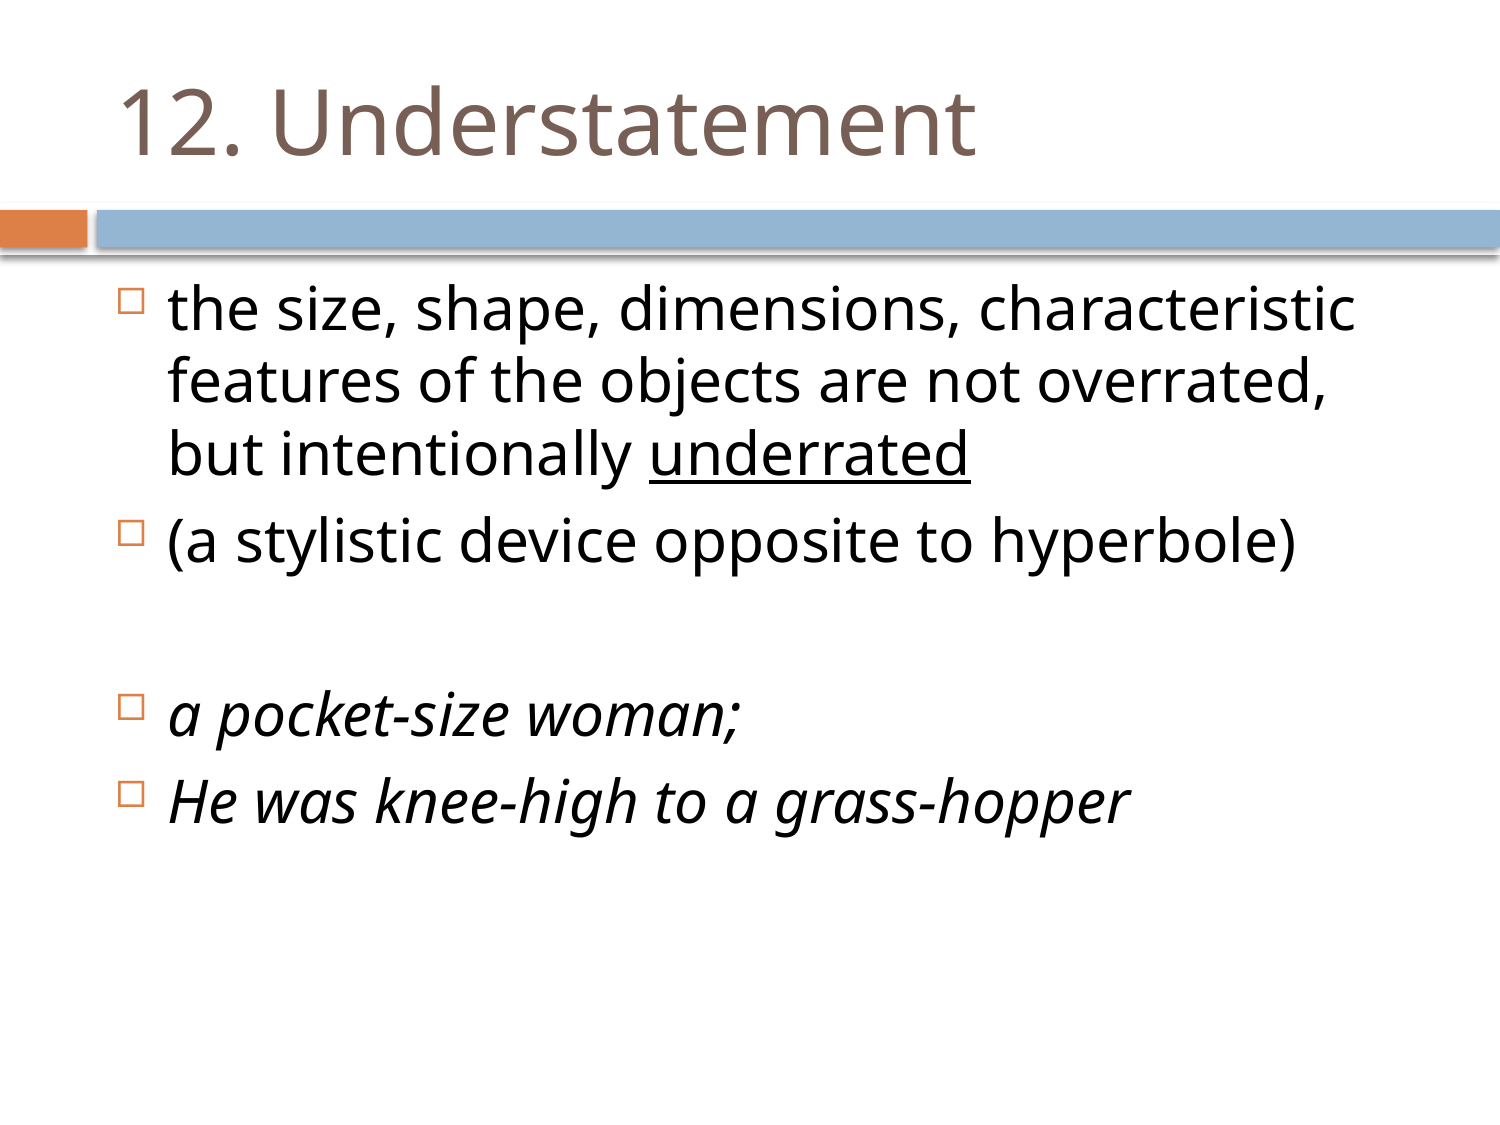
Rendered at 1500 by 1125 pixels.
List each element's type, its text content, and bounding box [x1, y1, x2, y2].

title 12. Understatement [100, 37, 1438, 200]
list the size, shape, dimensions, characteristic features of the objects are not overrated, but intentionally underrated (a stylistic device opposite to hyperbole) a pocket-size woman; He was knee-high to a grass-hopper [100, 262, 1438, 1000]
